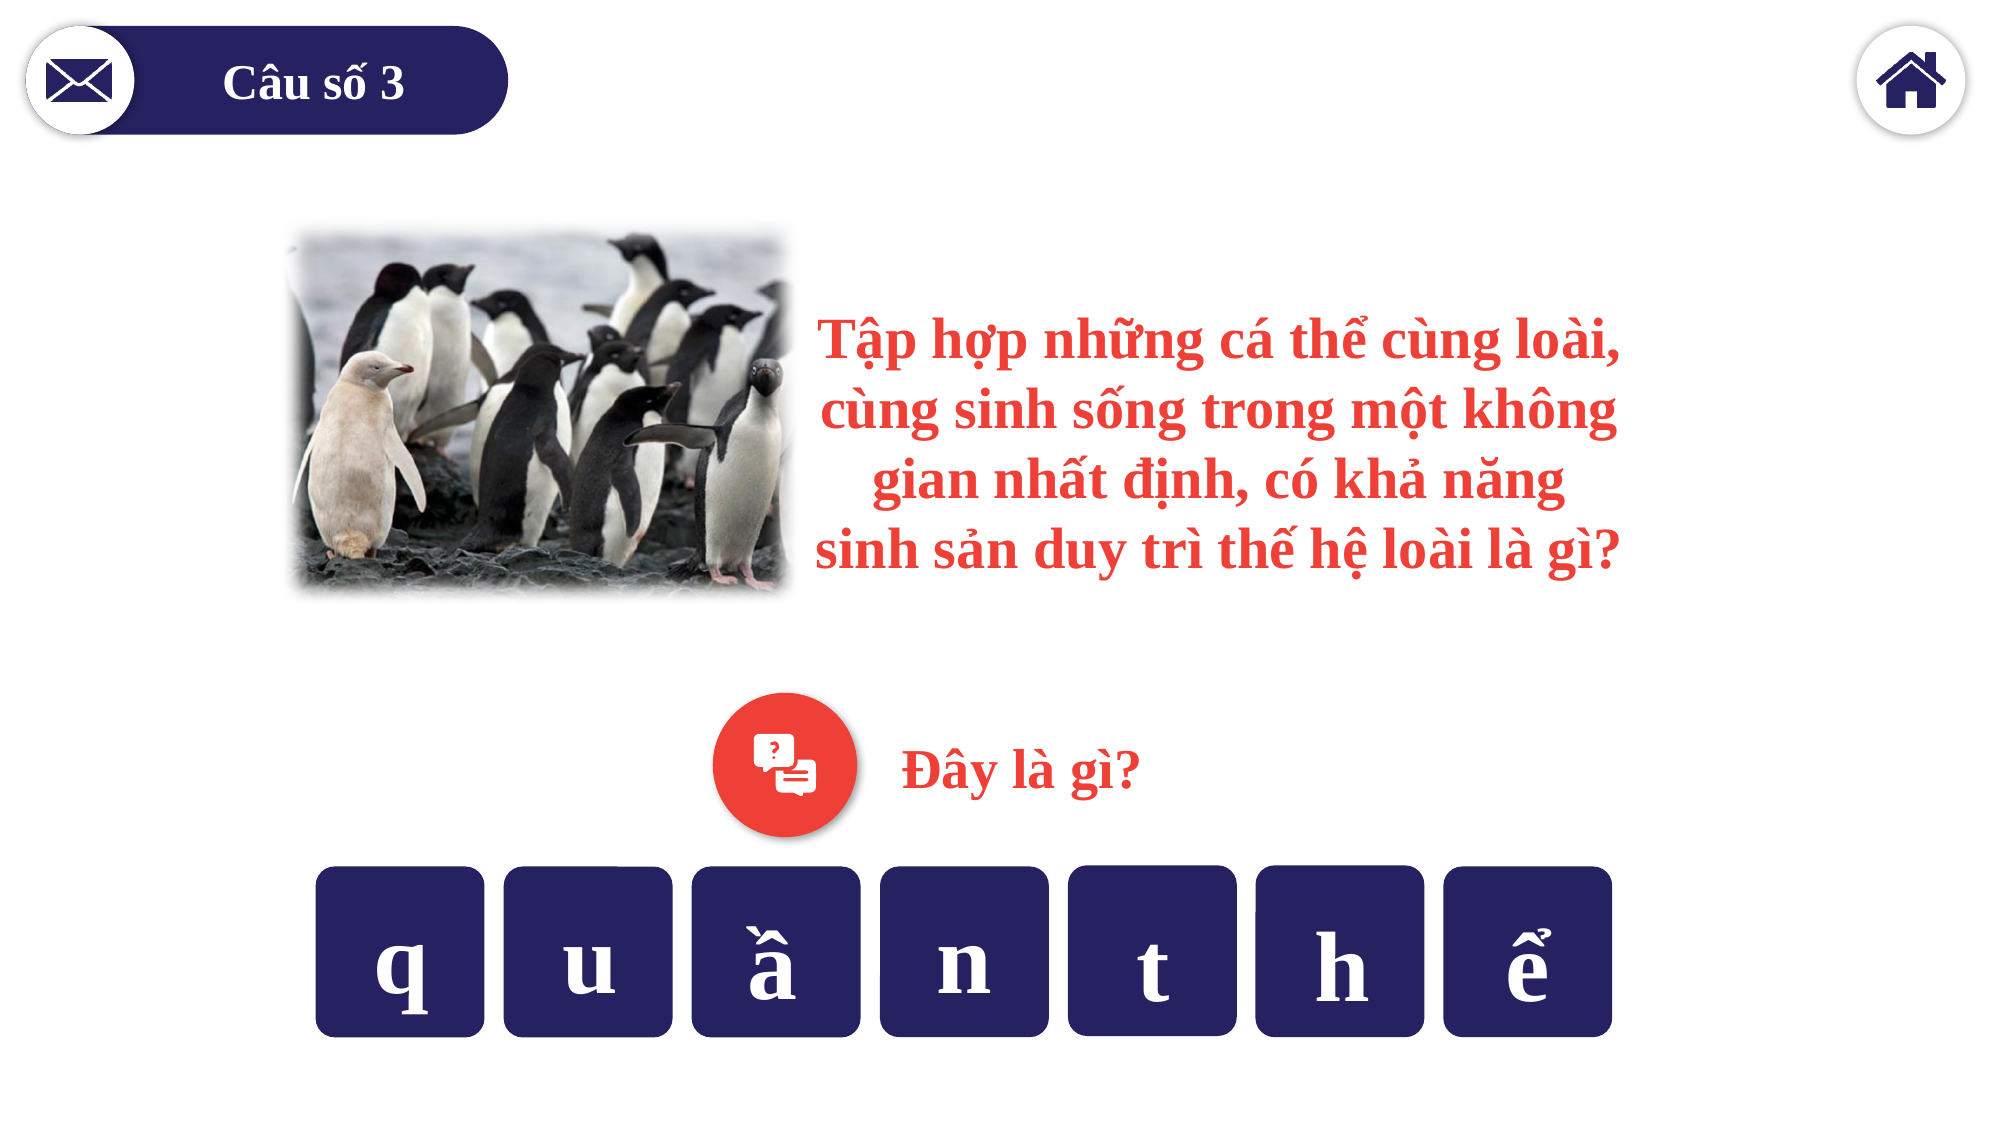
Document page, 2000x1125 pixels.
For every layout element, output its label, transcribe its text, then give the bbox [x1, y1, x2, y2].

text_box q [343, 885, 458, 1021]
text_box t [1095, 893, 1210, 1029]
text_box [1065, 863, 1239, 1039]
text_box [265, 188, 1677, 649]
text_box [712, 692, 1230, 838]
picture [46, 58, 112, 102]
text_box [1253, 863, 1427, 1040]
text_box ầ [715, 892, 830, 1028]
text_box Tập hợp những cá thể cùng loài, cùng sinh sống trong một không gian nhất định, có khả năng sinh sản duy trì thế hệ loài là gì? [803, 292, 1640, 588]
text_box h [1284, 893, 1399, 1029]
text_box u [533, 886, 648, 1021]
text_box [1856, 25, 1966, 135]
text_box ể [1470, 893, 1585, 1029]
text_box [877, 864, 1051, 1040]
text_box [501, 864, 675, 1040]
text_box [1441, 864, 1615, 1040]
text_box [313, 864, 487, 1040]
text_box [25, 25, 509, 135]
text_box n [906, 886, 1021, 1021]
text_box [689, 864, 863, 1040]
picture [281, 216, 799, 605]
